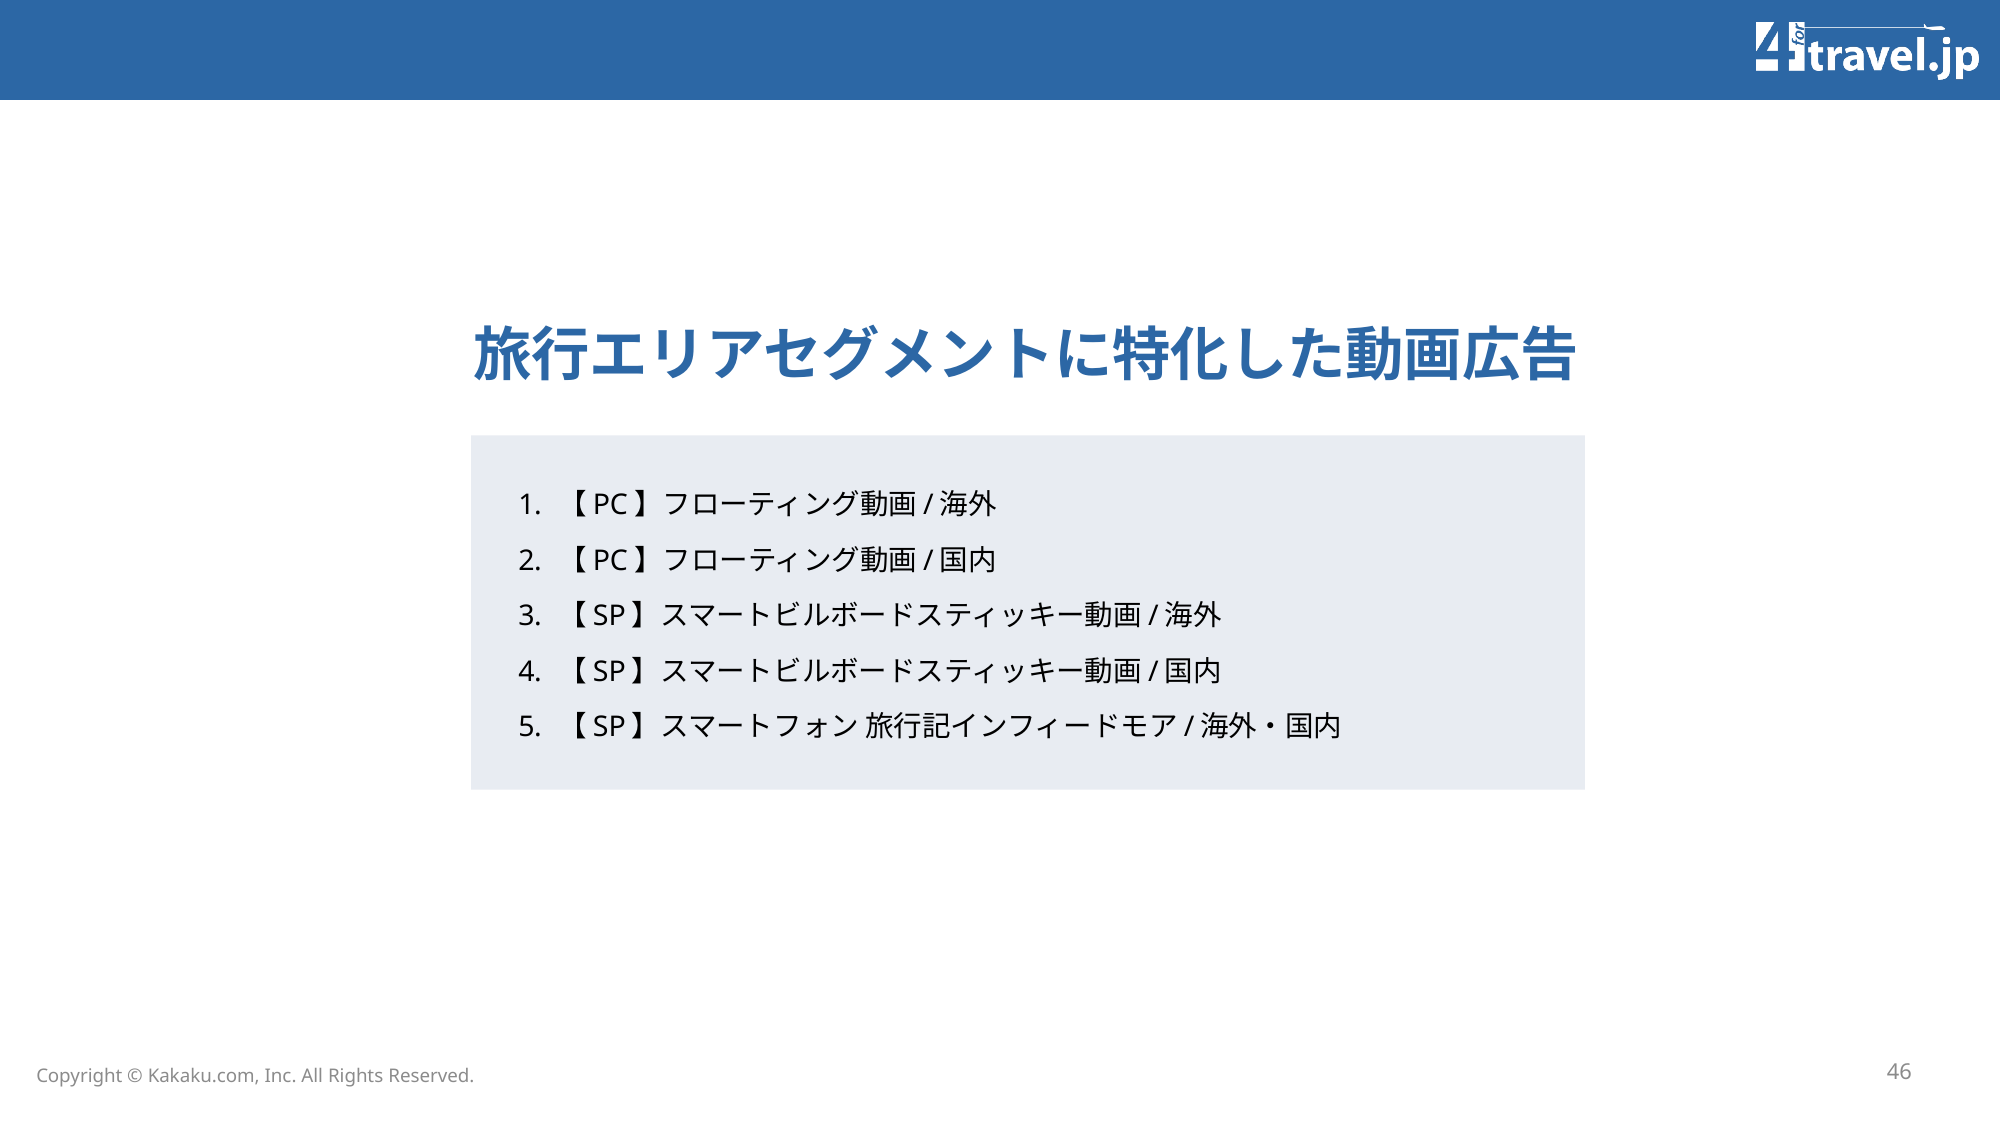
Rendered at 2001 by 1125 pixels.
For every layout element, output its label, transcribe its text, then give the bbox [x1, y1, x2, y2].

slide_number 46 [1476, 1042, 1927, 1103]
footer Copyright © Kakaku.com, Inc. All Rights Reserved. [21, 1046, 524, 1107]
title 旅行エリアセグメントに特化した動画広告 [306, 312, 1746, 401]
text_box 【PC】フローティング動画/海外 【PC】フローティング動画/国内 【SP】スマートビルボードスティッキー動画/海外 【SP】スマートビルボードスティッキー動画/国内 【SP】スマートフォン 旅行記インフィードモア/海外・国内 [471, 435, 1585, 790]
picture [1756, 22, 1979, 80]
